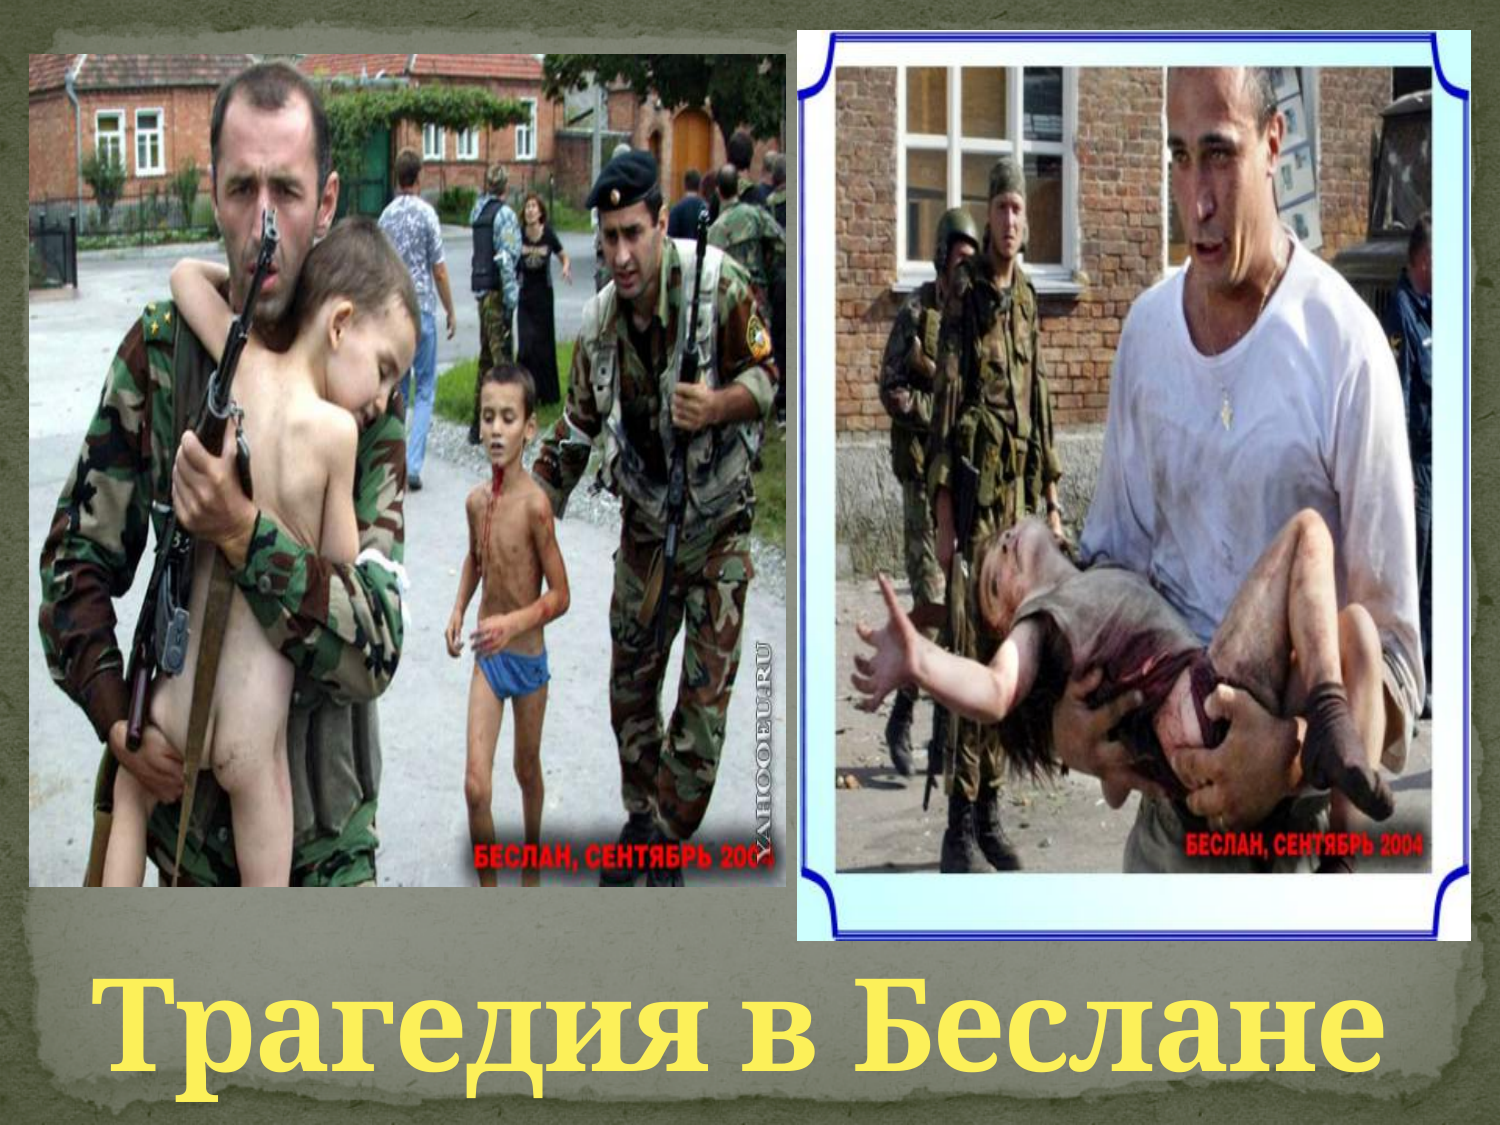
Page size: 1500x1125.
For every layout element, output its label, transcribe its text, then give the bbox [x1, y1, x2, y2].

title Трагедия в Беслане [76, 916, 1427, 1105]
picture [797, 30, 1471, 941]
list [32, 57, 784, 884]
